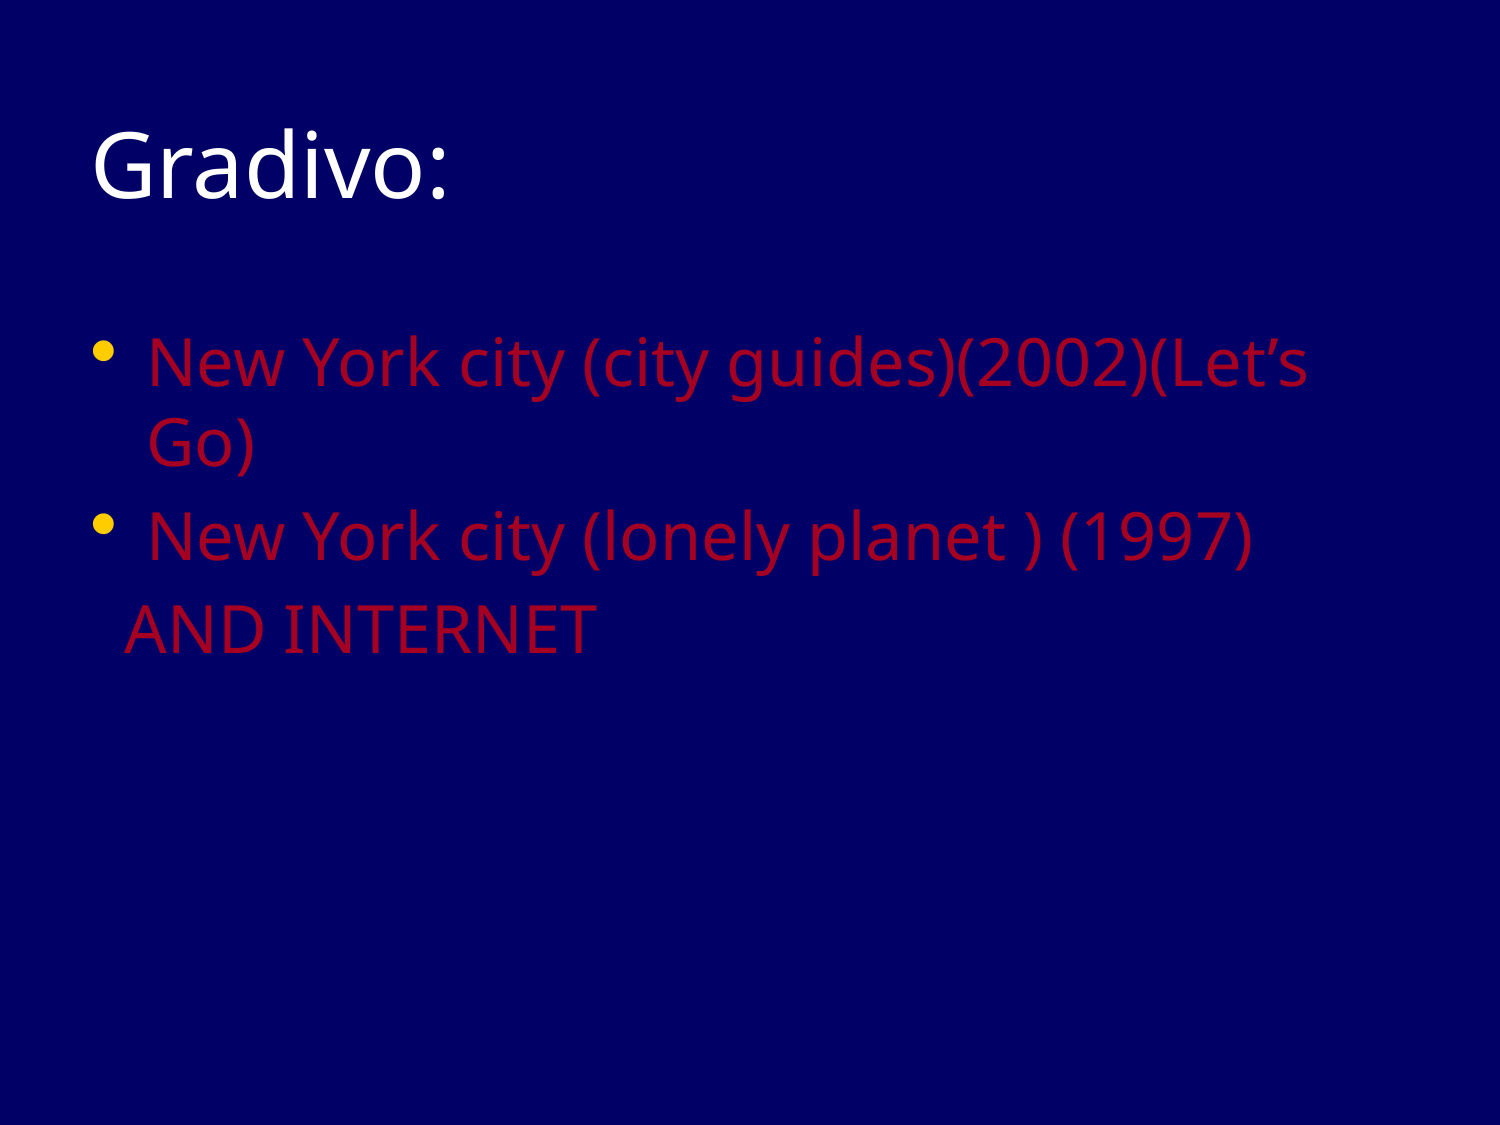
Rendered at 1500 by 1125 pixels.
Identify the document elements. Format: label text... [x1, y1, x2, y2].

title Gradivo: [74, 47, 1426, 276]
list New York city (city guides)(2002)(Let’s Go) New York city (lonely planet ) (1997) AND INTERNET [74, 312, 1426, 988]
